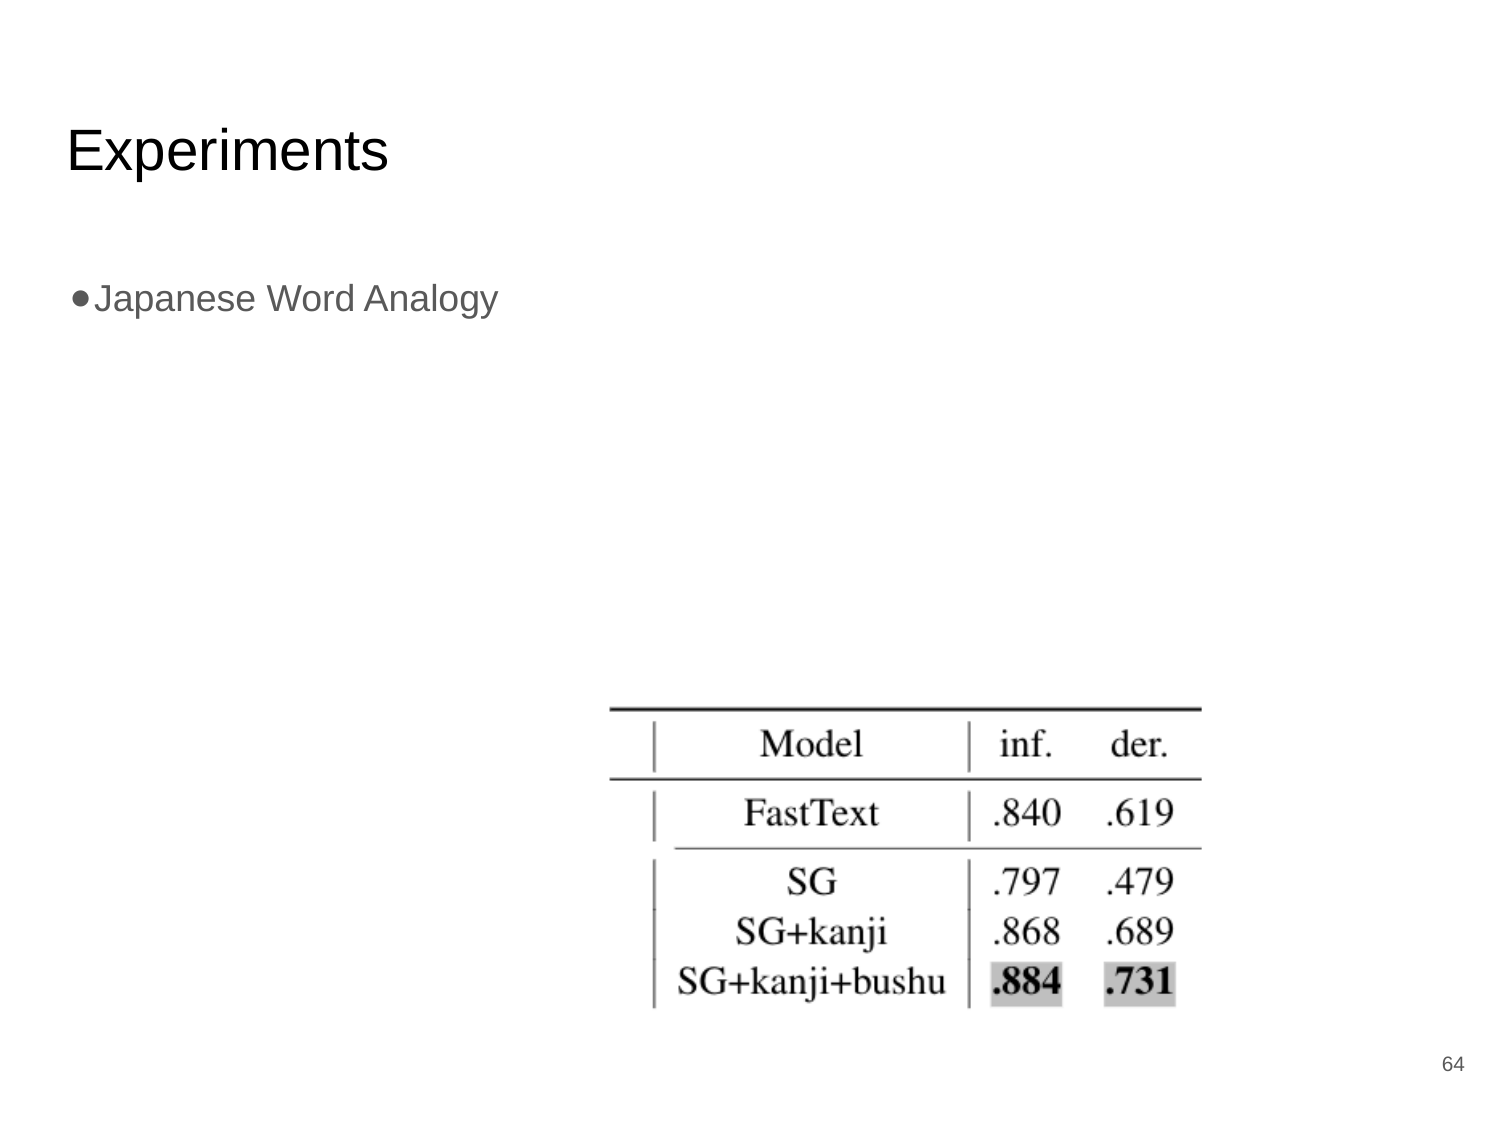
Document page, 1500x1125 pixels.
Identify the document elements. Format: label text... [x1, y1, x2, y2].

slide_number 64 [1389, 1019, 1480, 1106]
picture [589, 658, 1202, 1072]
title Experiments [51, 97, 1449, 223]
list Japanese Word Analogy [51, 252, 1449, 1000]
